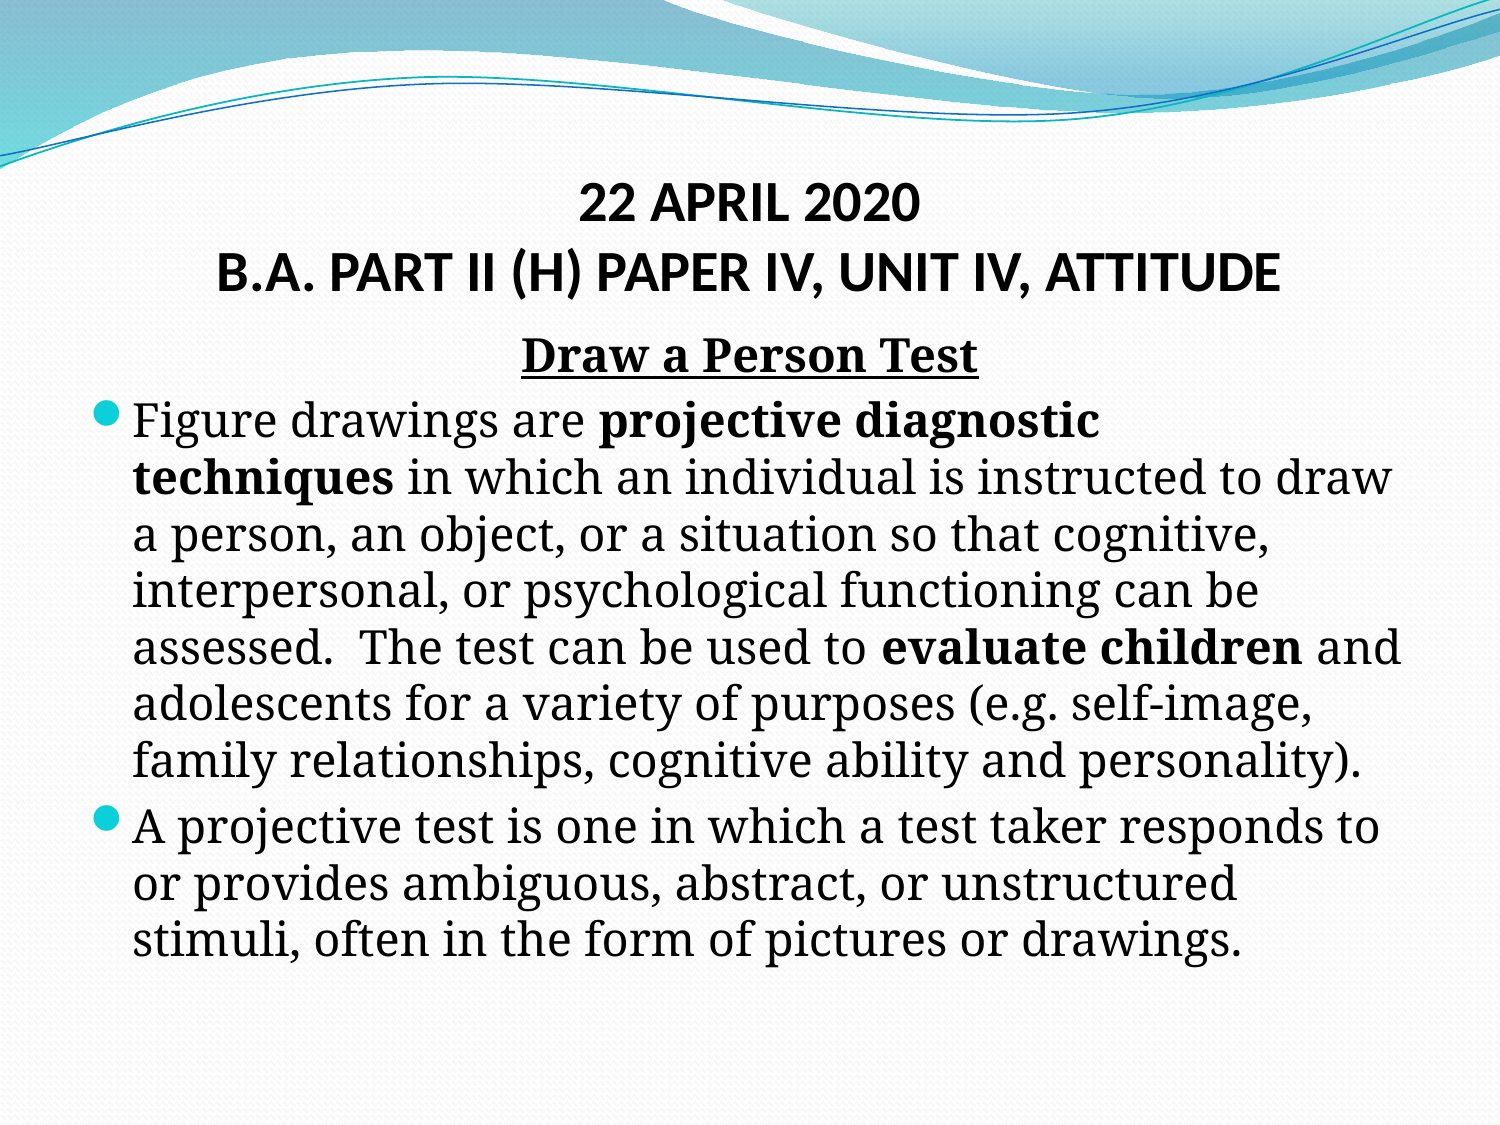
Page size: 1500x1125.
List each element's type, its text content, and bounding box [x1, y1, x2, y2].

list Draw a Person Test Figure drawings are projective diagnostic techniques in which an individual is instructed to draw a person, an object, or a situation so that cognitive, interpersonal, or psychological functioning can be assessed. The test can be used to evaluate children and adolescents for a variety of purposes (e.g. self-image, family relationships, cognitive ability and personality). A projective test is one in which a test taker responds to or provides ambiguous, abstract, or unstructured stimuli, often in the form of pictures or drawings. [75, 317, 1425, 1038]
title 22 APRIL 2020 B.A. PART II (H) PAPER IV, UNIT IV, ATTITUDE [75, 115, 1425, 303]
